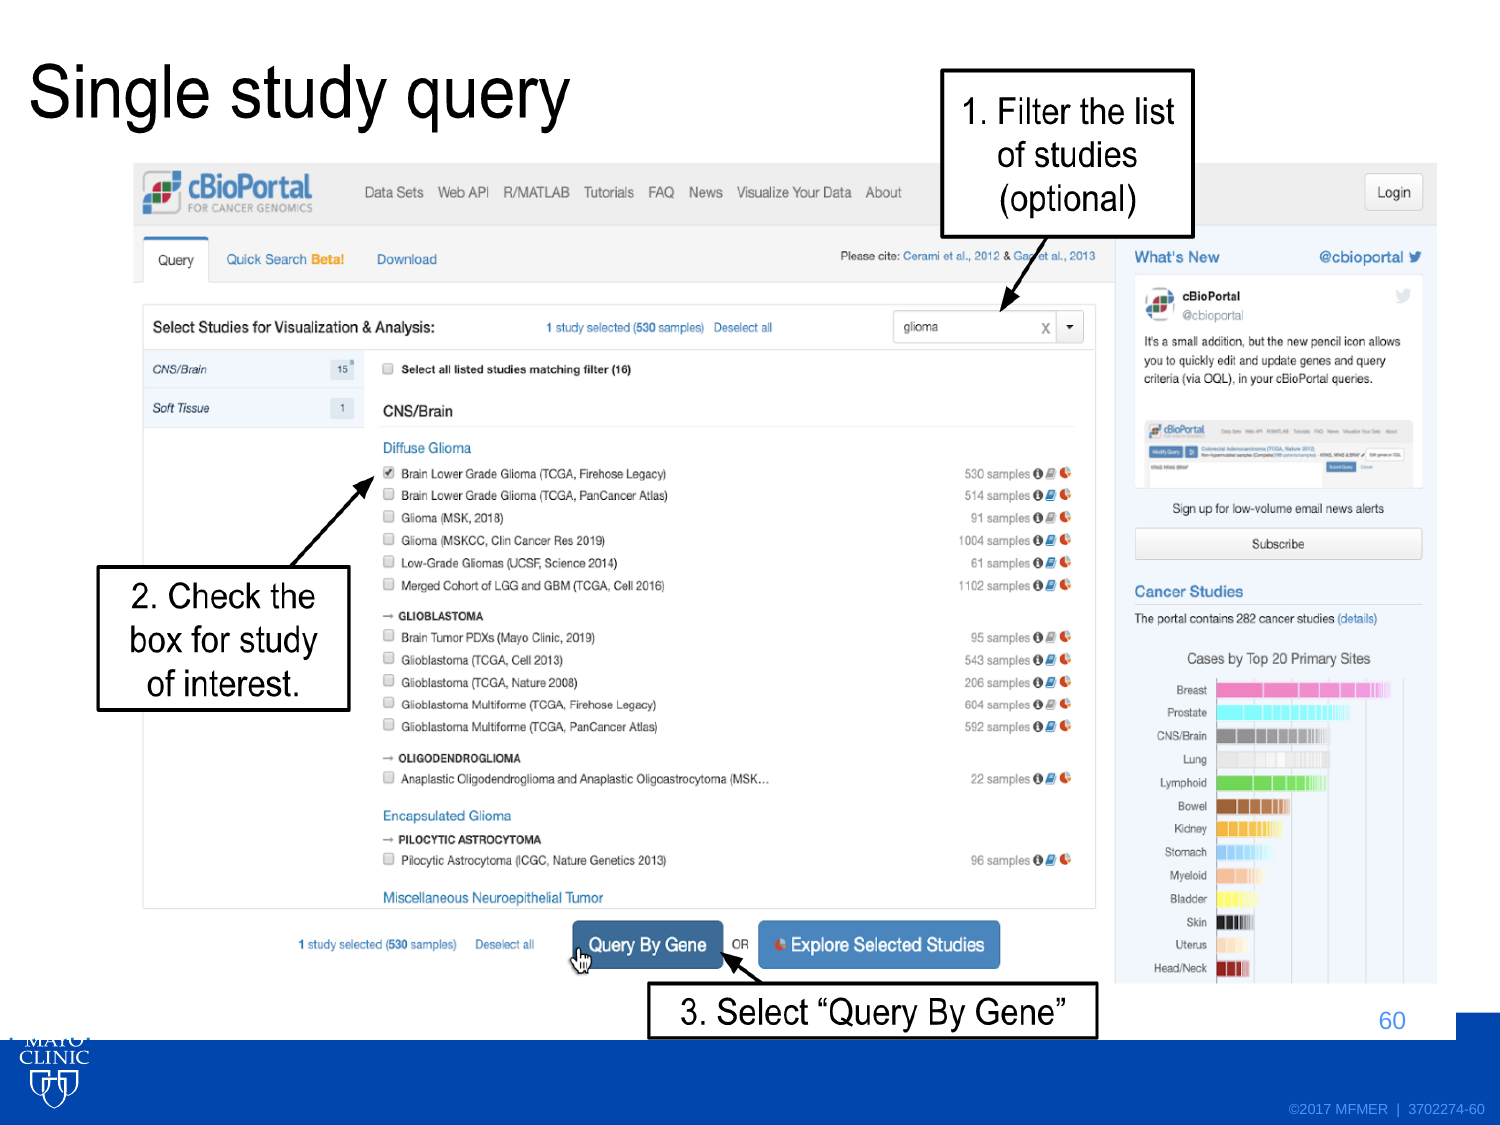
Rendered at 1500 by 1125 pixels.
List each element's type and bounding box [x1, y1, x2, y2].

picture [0, 32, 1456, 1040]
